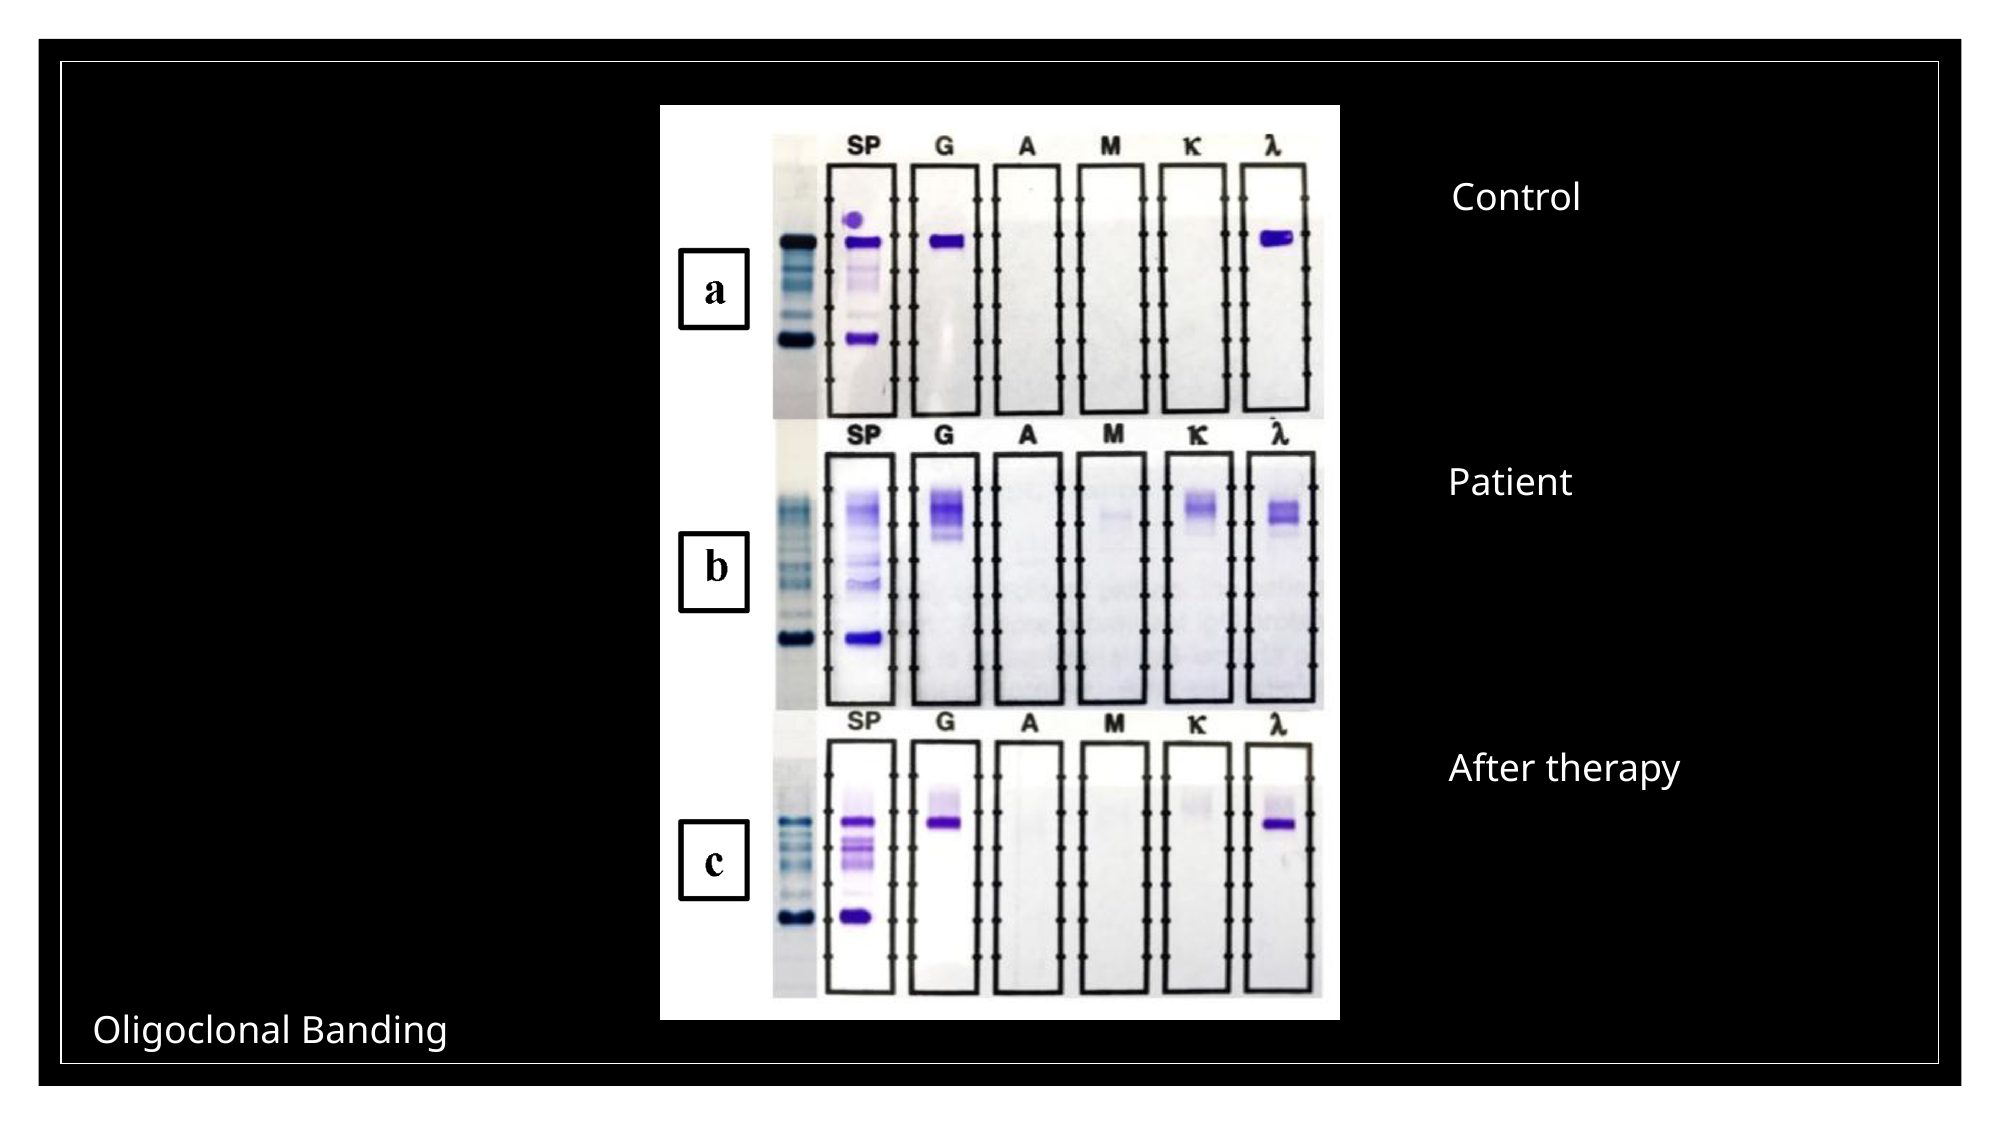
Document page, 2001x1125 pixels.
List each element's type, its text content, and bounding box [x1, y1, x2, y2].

text_box Patient [1433, 450, 1588, 511]
picture [660, 105, 1340, 1020]
text_box Control [1436, 165, 1597, 225]
text_box [61, 61, 1939, 1064]
text_box [0, 0, 2000, 1125]
text_box After therapy [1433, 736, 1696, 797]
text_box [38, 38, 1962, 1086]
text_box Oligoclonal Banding [77, 998, 465, 1059]
